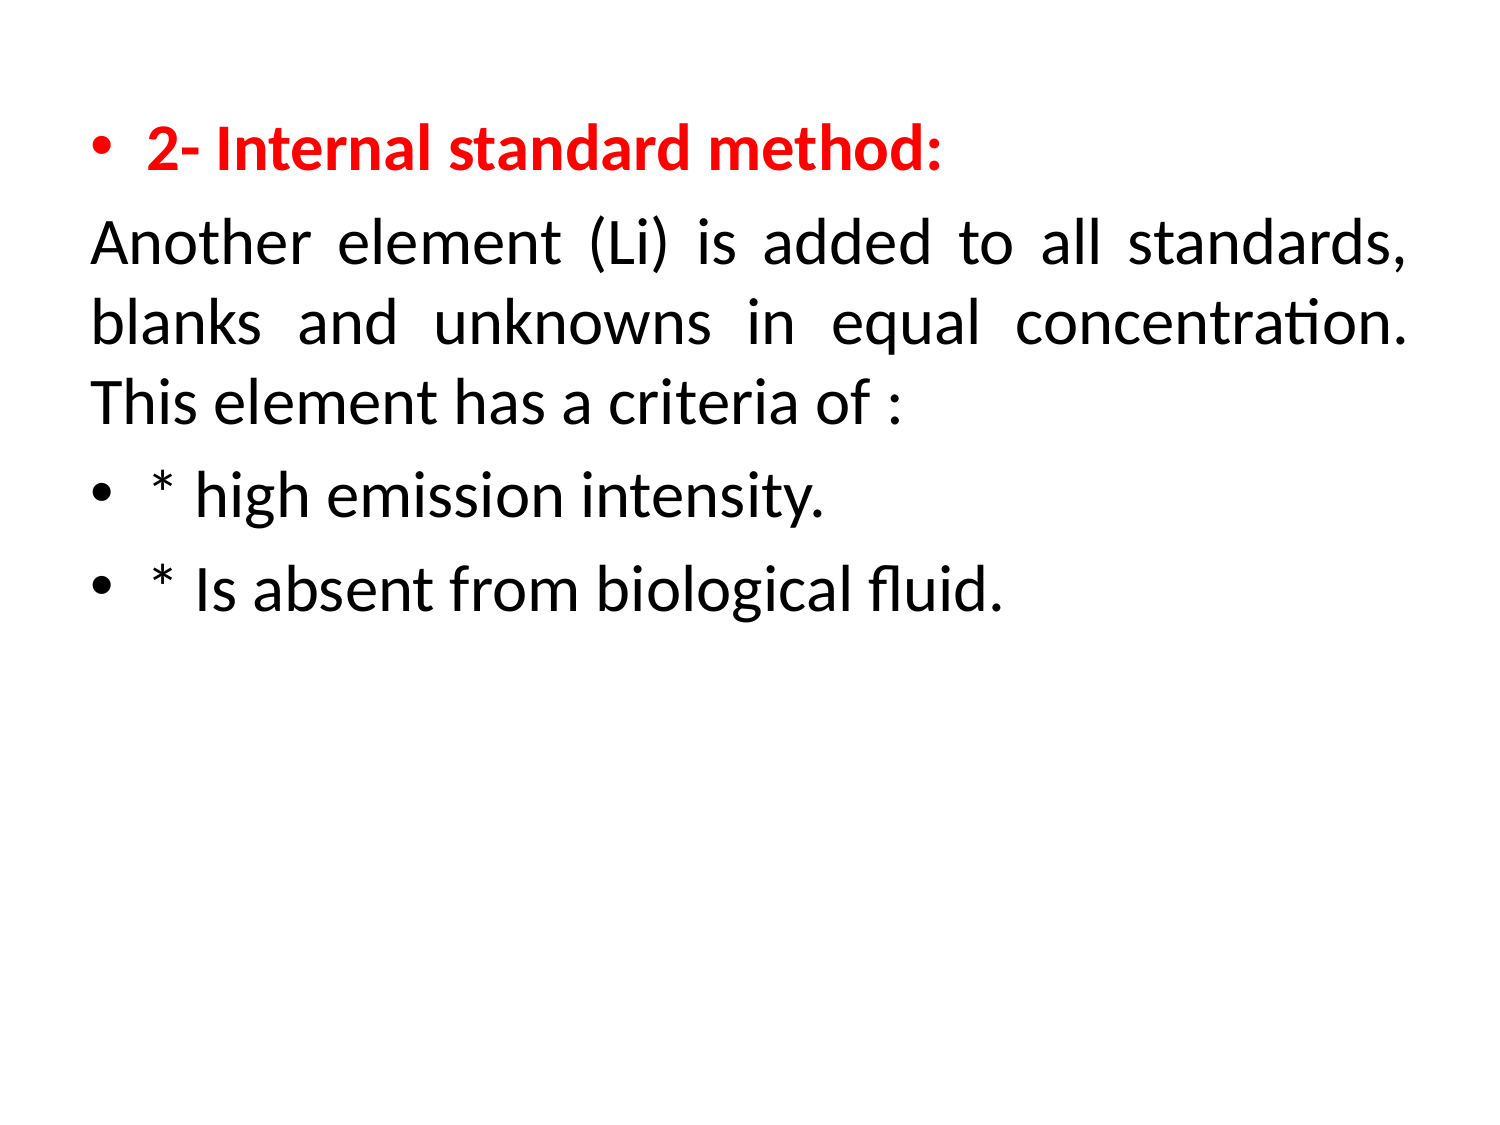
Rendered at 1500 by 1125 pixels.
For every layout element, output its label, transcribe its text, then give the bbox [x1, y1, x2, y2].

list 2- Internal standard method: Another element (Li) is added to all standards, blanks and unknowns in equal concentration. This element has a criteria of : * high emission intensity. * Is absent from biological fluid. [75, 96, 1425, 961]
